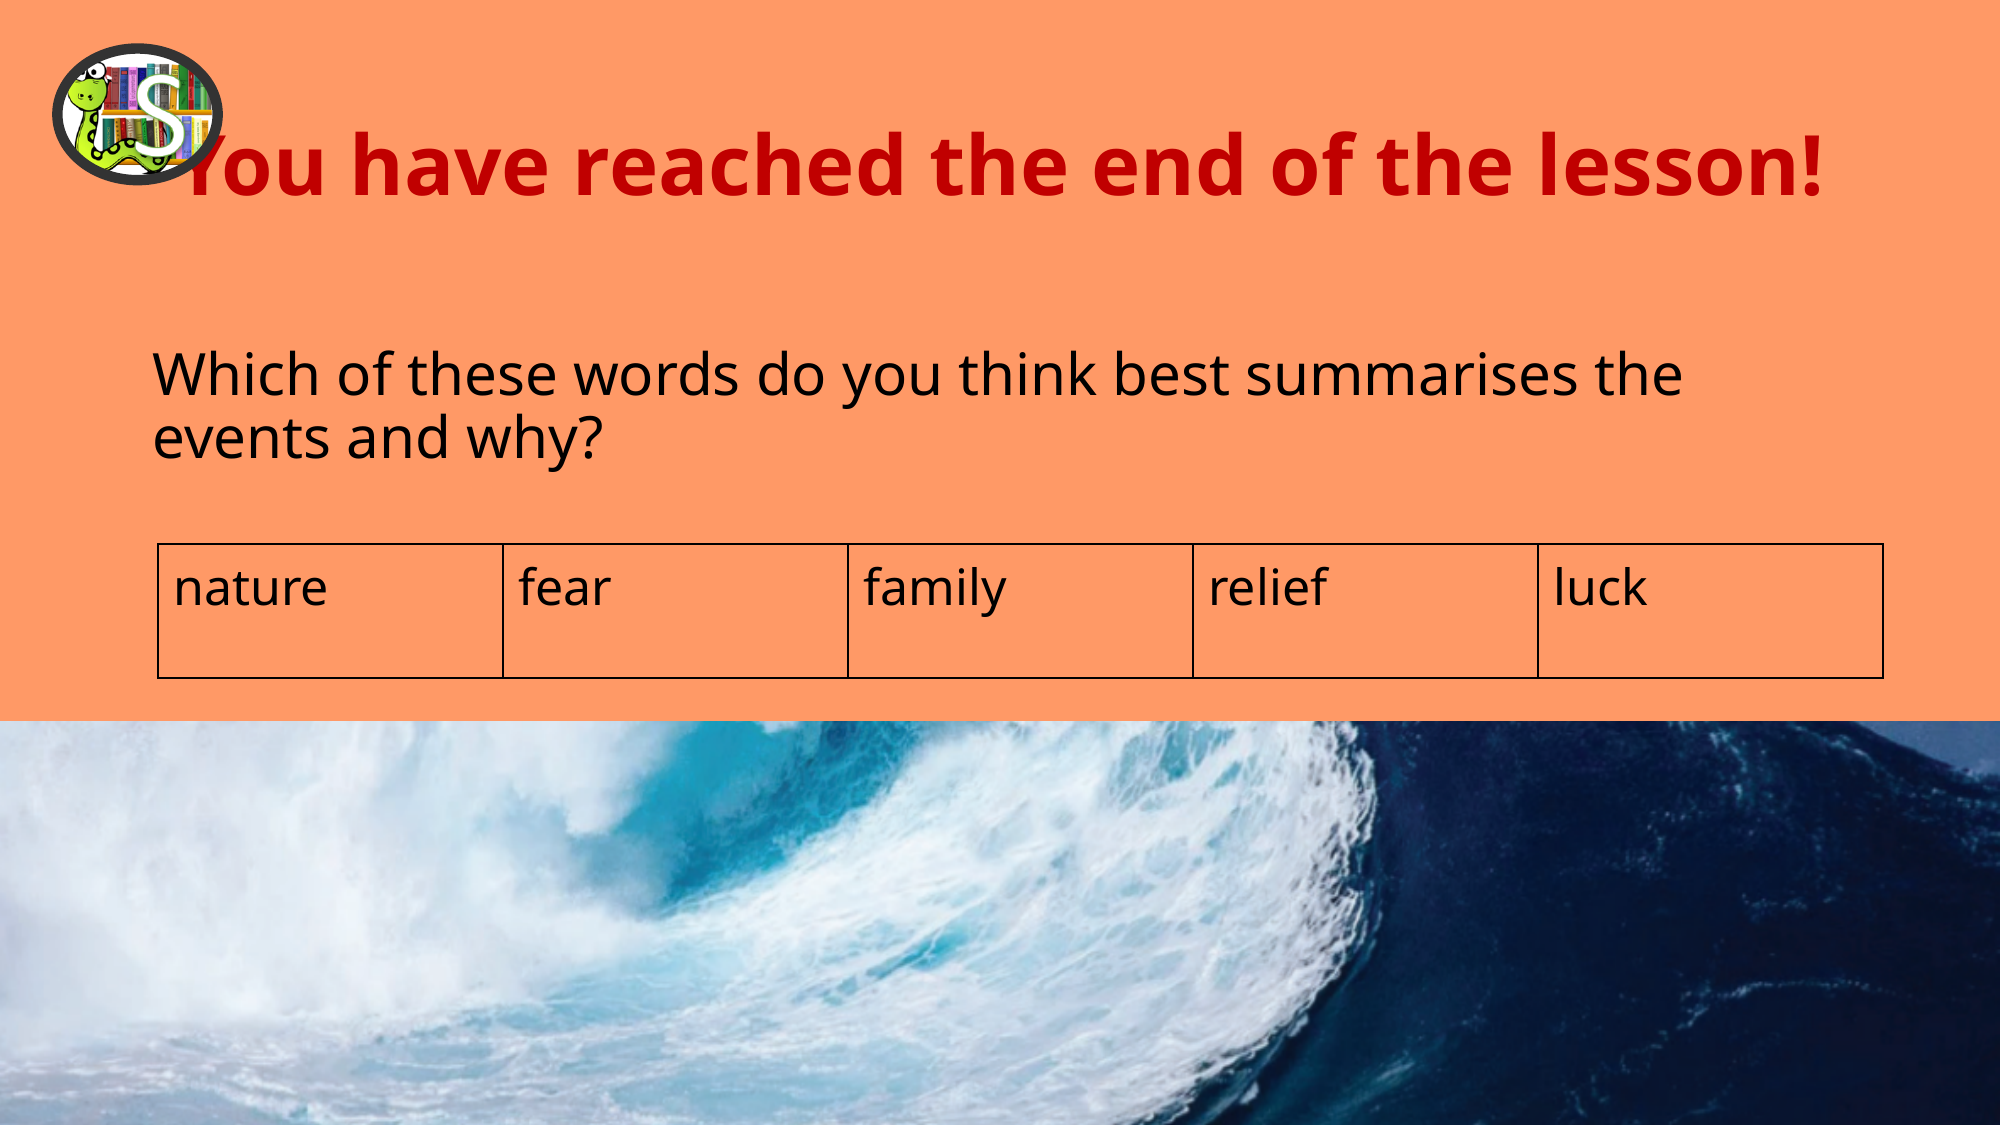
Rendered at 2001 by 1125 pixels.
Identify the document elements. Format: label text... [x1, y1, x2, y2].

table_header fear [504, 545, 847, 677]
table_header luck [1539, 545, 1882, 677]
table_header relief [1194, 545, 1537, 677]
table_header nature [159, 545, 502, 677]
table_header family [849, 545, 1192, 677]
title You have reached the end of the lesson! [137, 59, 1863, 278]
picture [0, 721, 2000, 1125]
list Which of these words do you think best summarises the events and why? [137, 337, 1863, 721]
picture [57, 48, 218, 181]
